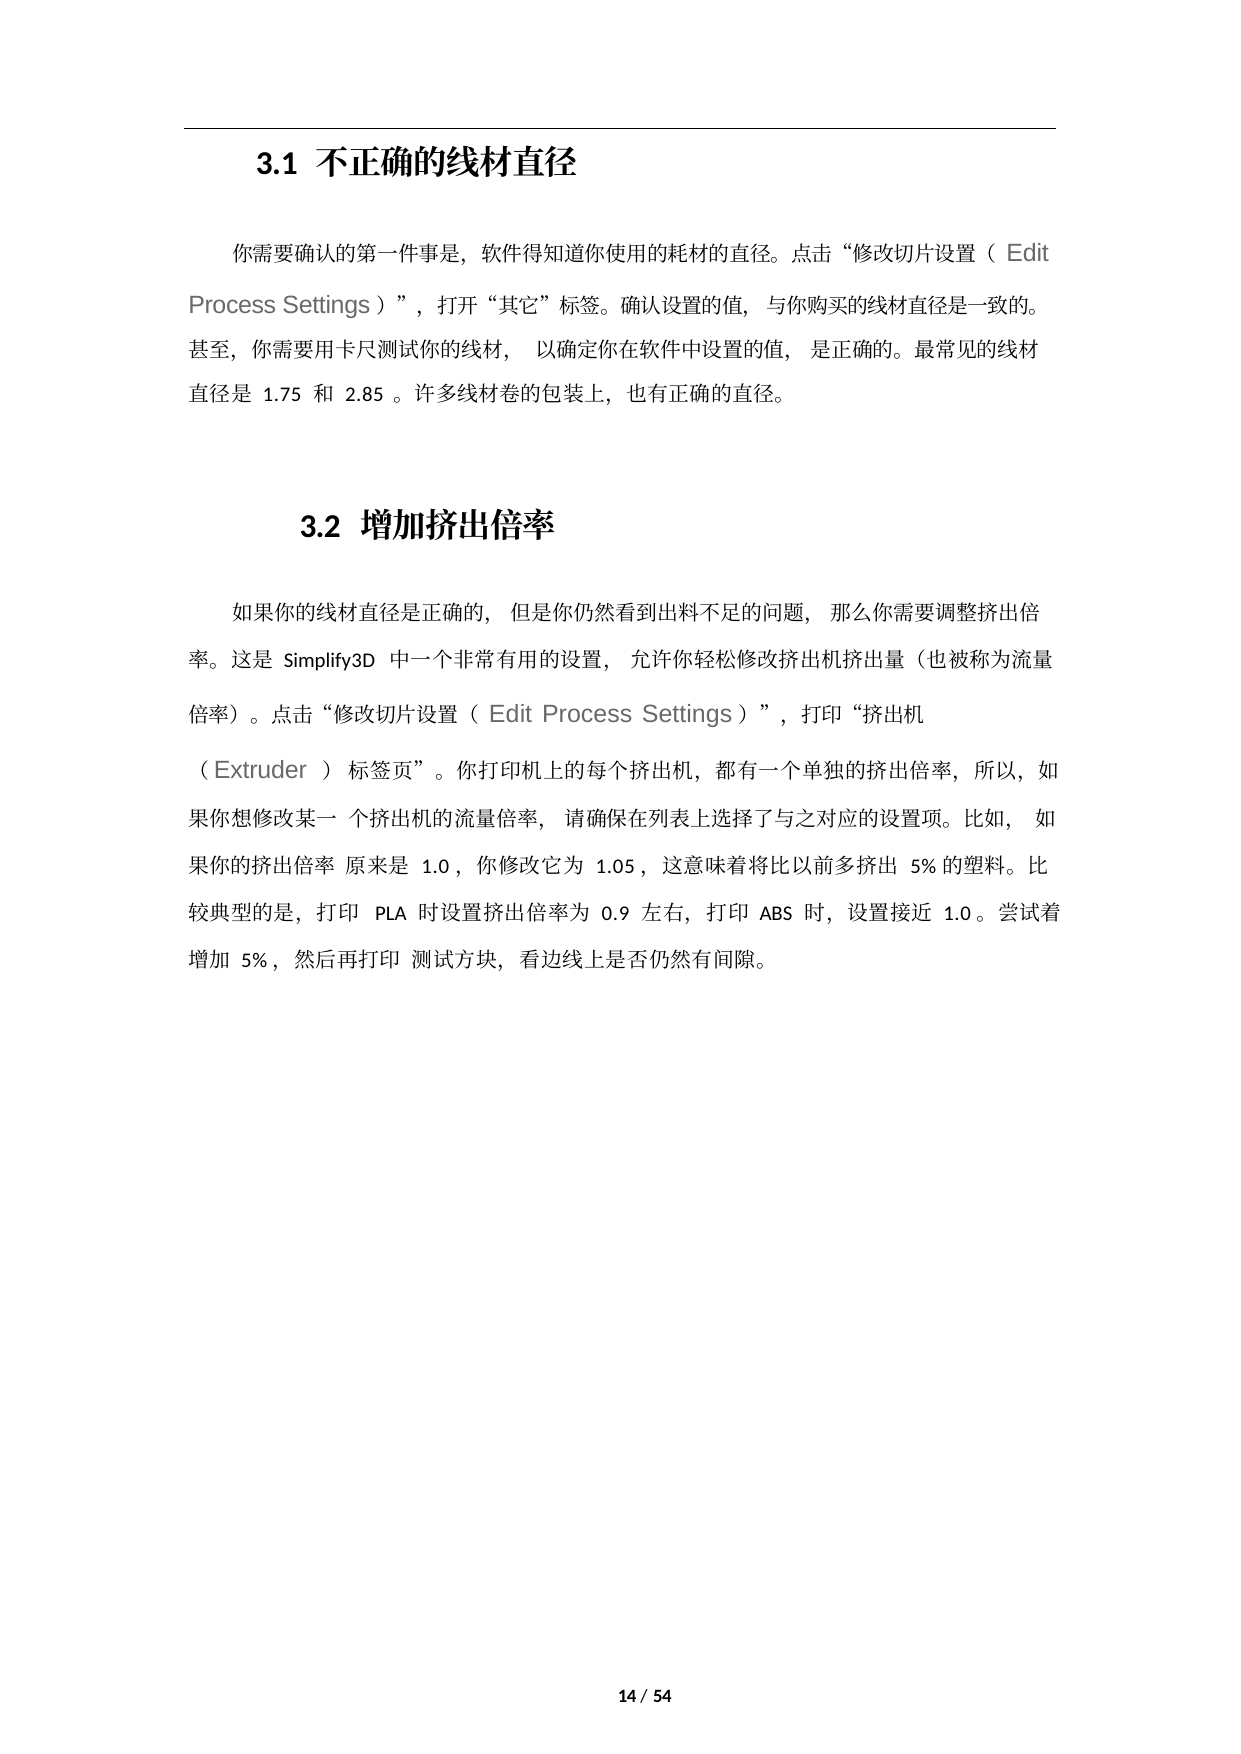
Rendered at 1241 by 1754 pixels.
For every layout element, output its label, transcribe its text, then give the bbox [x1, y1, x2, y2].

text_box 3.1 不正确的线材直径 你需要确认的第一件事是，软件得知道你使用的耗材的直径。点击“修改切片设置（ Edit Process Settings）”，打开“其它”标签。确认设置的值， 与你购买的线材直径是一致的。 甚至，你需要用卡尺测试你的线材， 以确定你在软件中设置的值， 是正确的。最常见的线材 直径是 1.75 和 2.85 。许多线材卷的包装上，也有正确的直径。 3.2 增加挤出倍率 如果你的线材直径是正确的， 但是你仍然看到出料不足的问题， 那么你需要调整挤出倍 率。这是 Simplify3D 中一个非常有用的设置， 允许你轻松修改挤出机挤出量（也被称为流量 倍率）。点击“修改切片设置（ Edit Process Settings）”，打印“挤出机（Extruder ） 标签页”。你打印机上的每个挤出机，都有一个单独的挤出倍率，所以，如果你想修改某一 个挤出机的流量倍率， 请确保在列表上选择了与之对应的设置项。比如， 如果你的挤出倍率 原来是 1.0，你修改它为 1.05，这意味着将比以前多挤出 5%的塑料。比较典型的是，打印 PLA 时设置挤出倍率为 0.9 左右，打印 ABS 时，设置接近 1.0。尝试着增加 5%，然后再打印 测试方块，看边线上是否仍然有间隙。 [186, 142, 1065, 966]
text_box 14 / 54 [615, 1680, 673, 1709]
